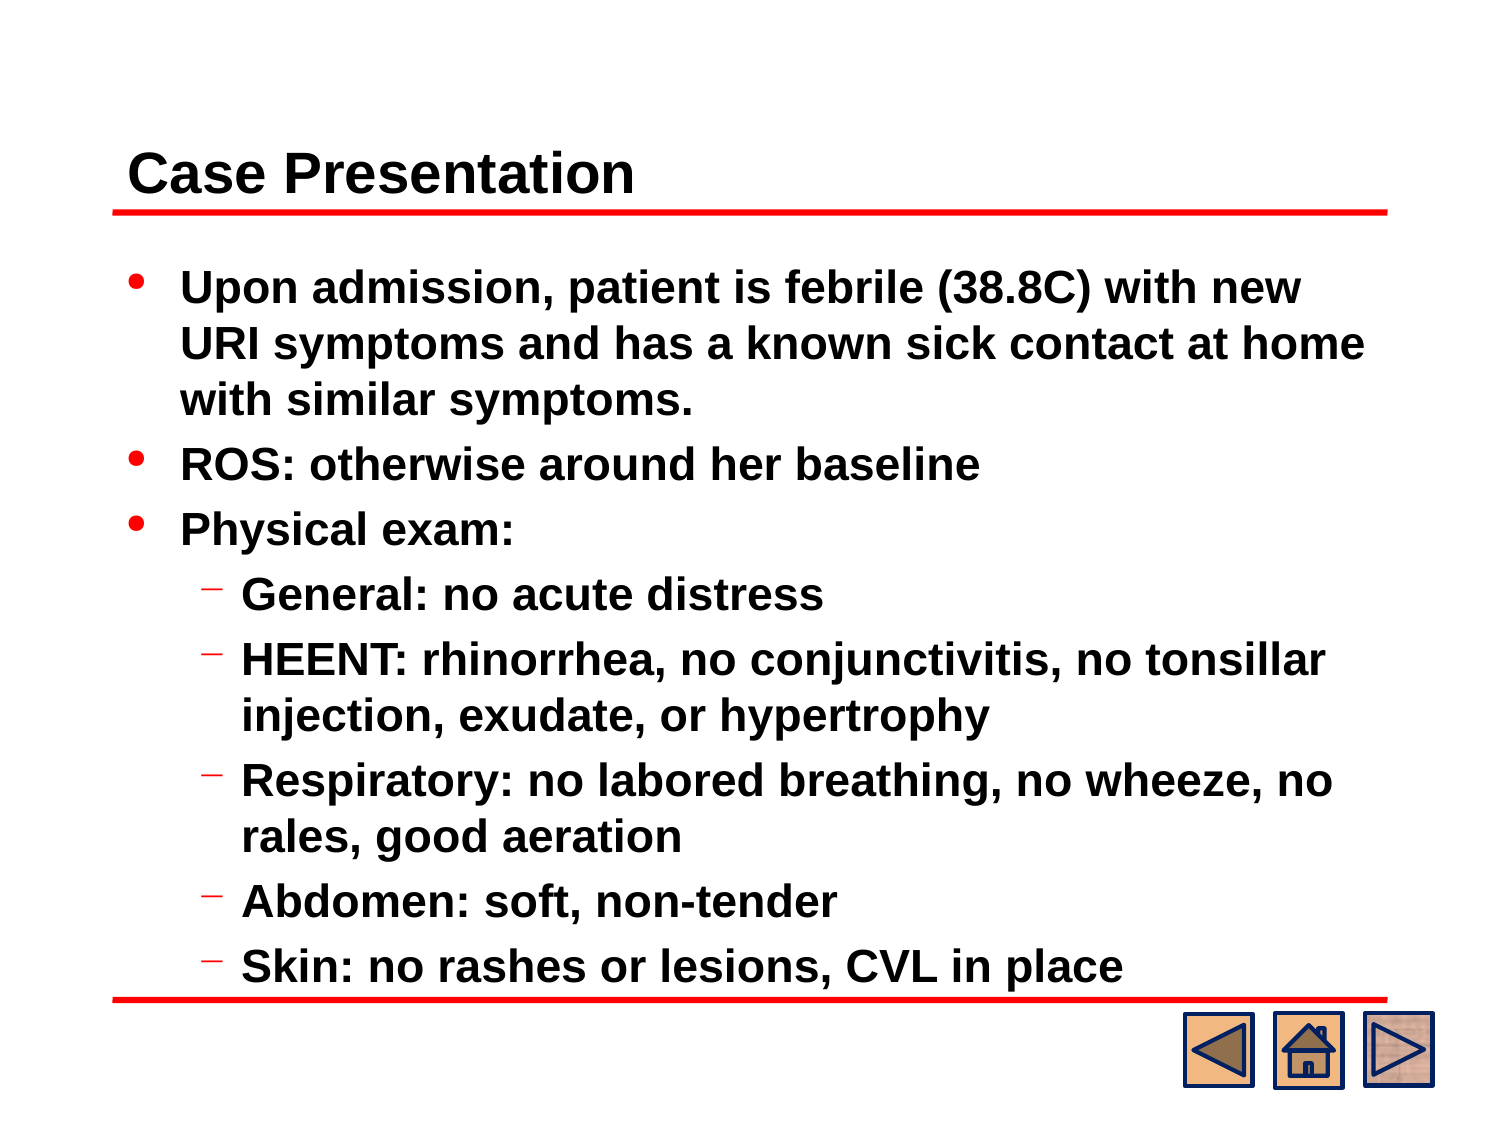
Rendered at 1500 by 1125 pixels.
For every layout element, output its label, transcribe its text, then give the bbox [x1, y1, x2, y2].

list Upon admission, patient is febrile (38.8C) with new URI symptoms and has a known sick contact at home with similar symptoms. ROS: otherwise around her baseline Physical exam: General: no acute distress HEENT: rhinorrhea, no conjunctivitis, no tonsillar injection, exudate, or hypertrophy Respiratory: no labored breathing, no wheeze, no rales, good aeration Abdomen: soft, non-tender Skin: no rashes or lesions, CVL in place [112, 249, 1388, 1001]
title Case Presentation [112, 62, 1388, 213]
text_box [1273, 1011, 1345, 1090]
text_box [1183, 1012, 1255, 1088]
text_box [1363, 1011, 1435, 1088]
